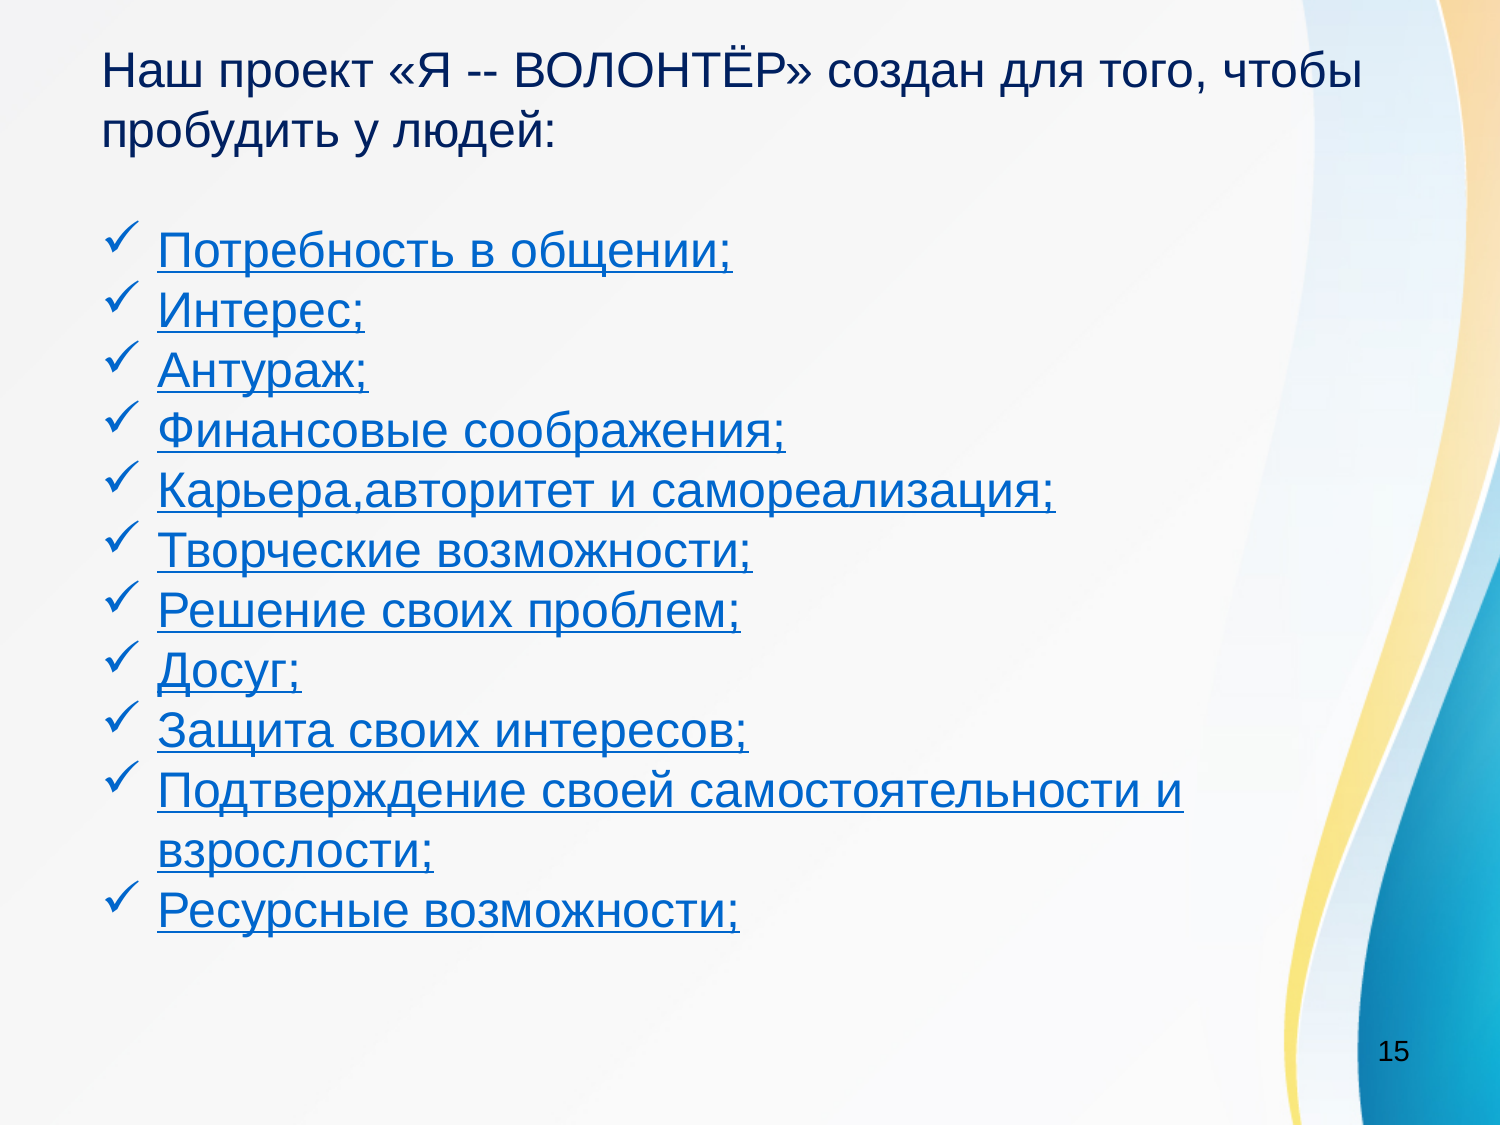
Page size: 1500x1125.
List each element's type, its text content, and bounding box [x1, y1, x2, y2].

text_box Наш проект «Я -- ВОЛОНТЁР» создан для того, чтобы пробудить у людей: Потребность в общении; Интерес; Антураж; Финансовые соображения; Карьера,авторитет и самореализация; Творческие возможности; Решение своих проблем; Досуг; Защита своих интересов; Подтверждение своей самостоятельности и взрослости; Ресурсные возможности; [86, 30, 1412, 945]
slide_number 15 [1074, 1024, 1425, 1103]
picture [0, 0, 1500, 1125]
